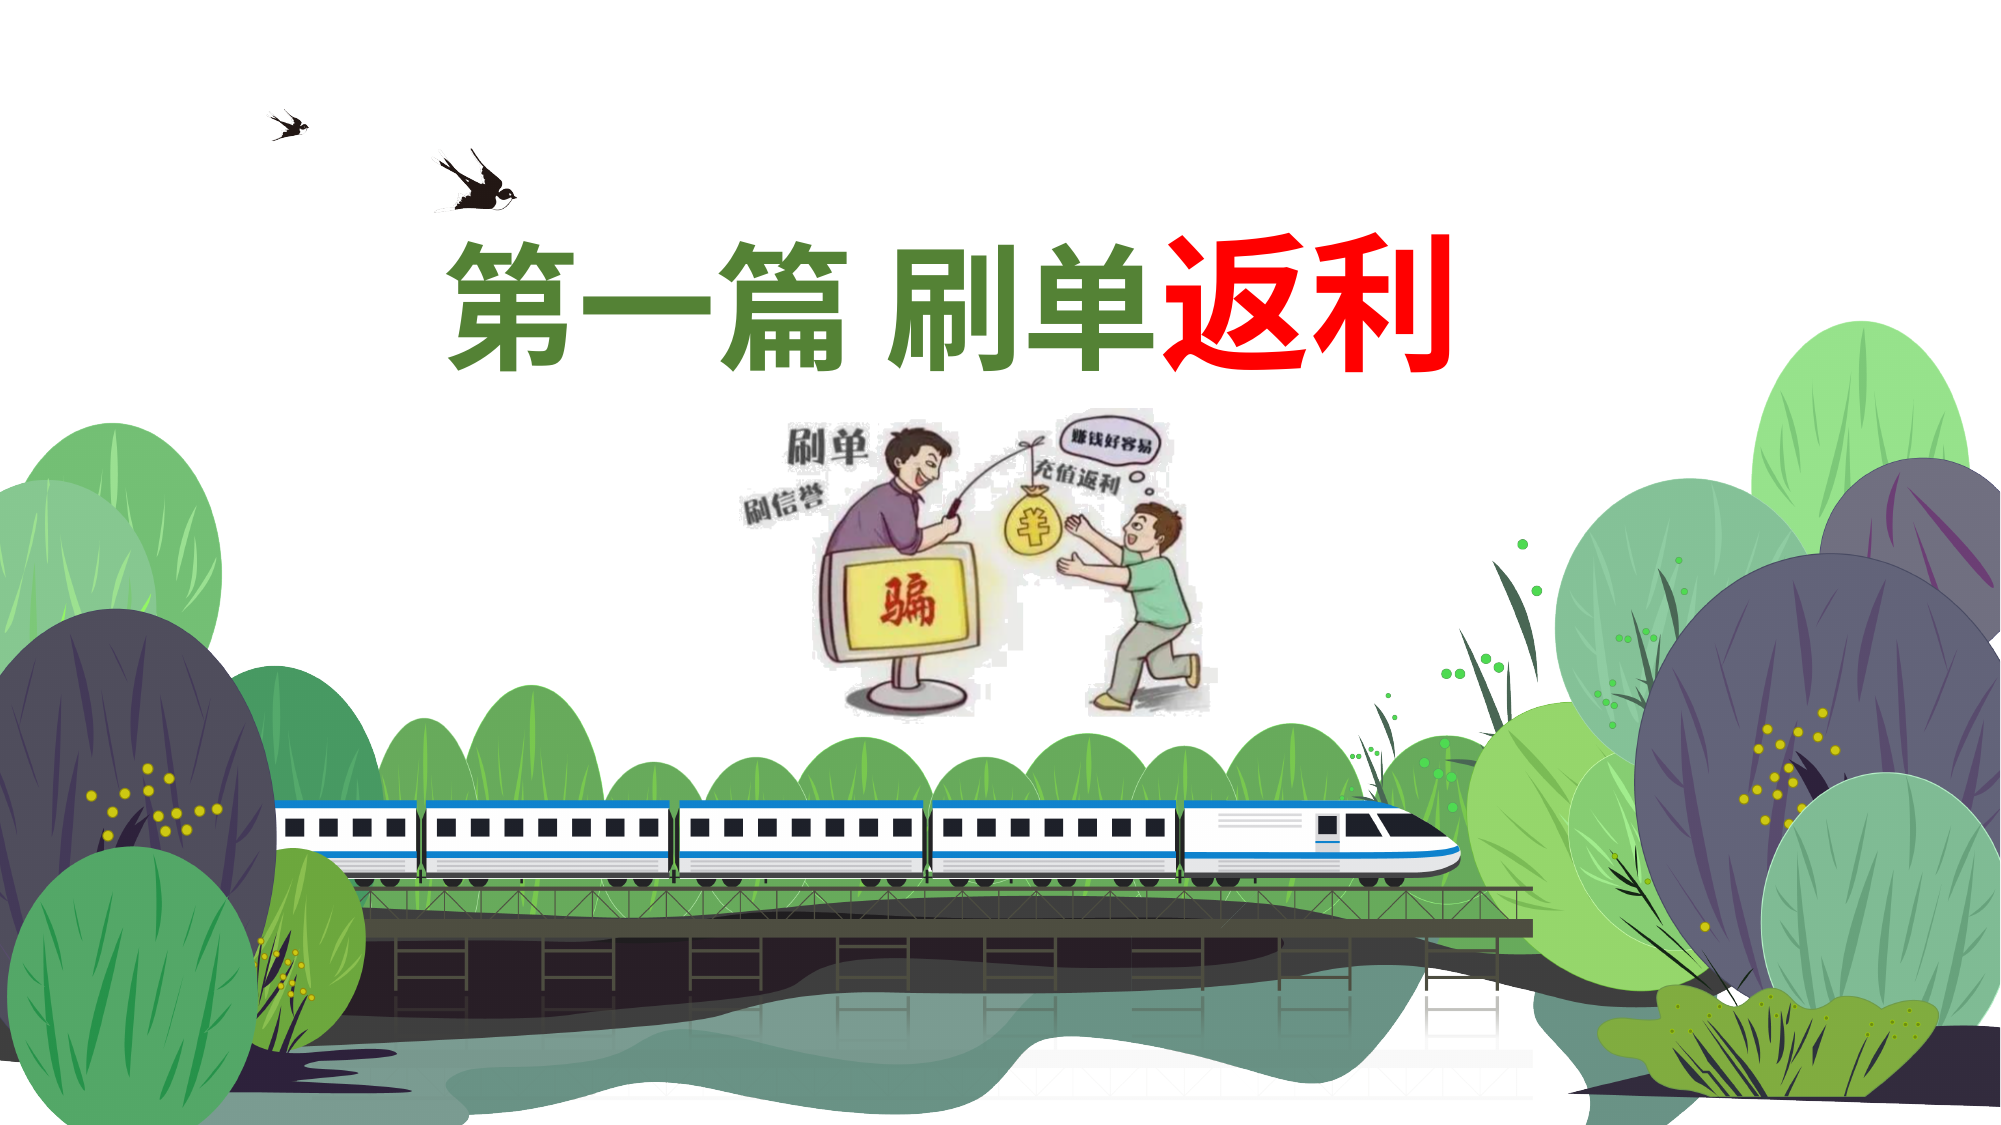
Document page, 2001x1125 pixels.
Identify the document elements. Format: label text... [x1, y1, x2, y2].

text_box 第一篇 刷单返利 [272, 201, 1630, 397]
picture [0, 0, 2001, 1125]
